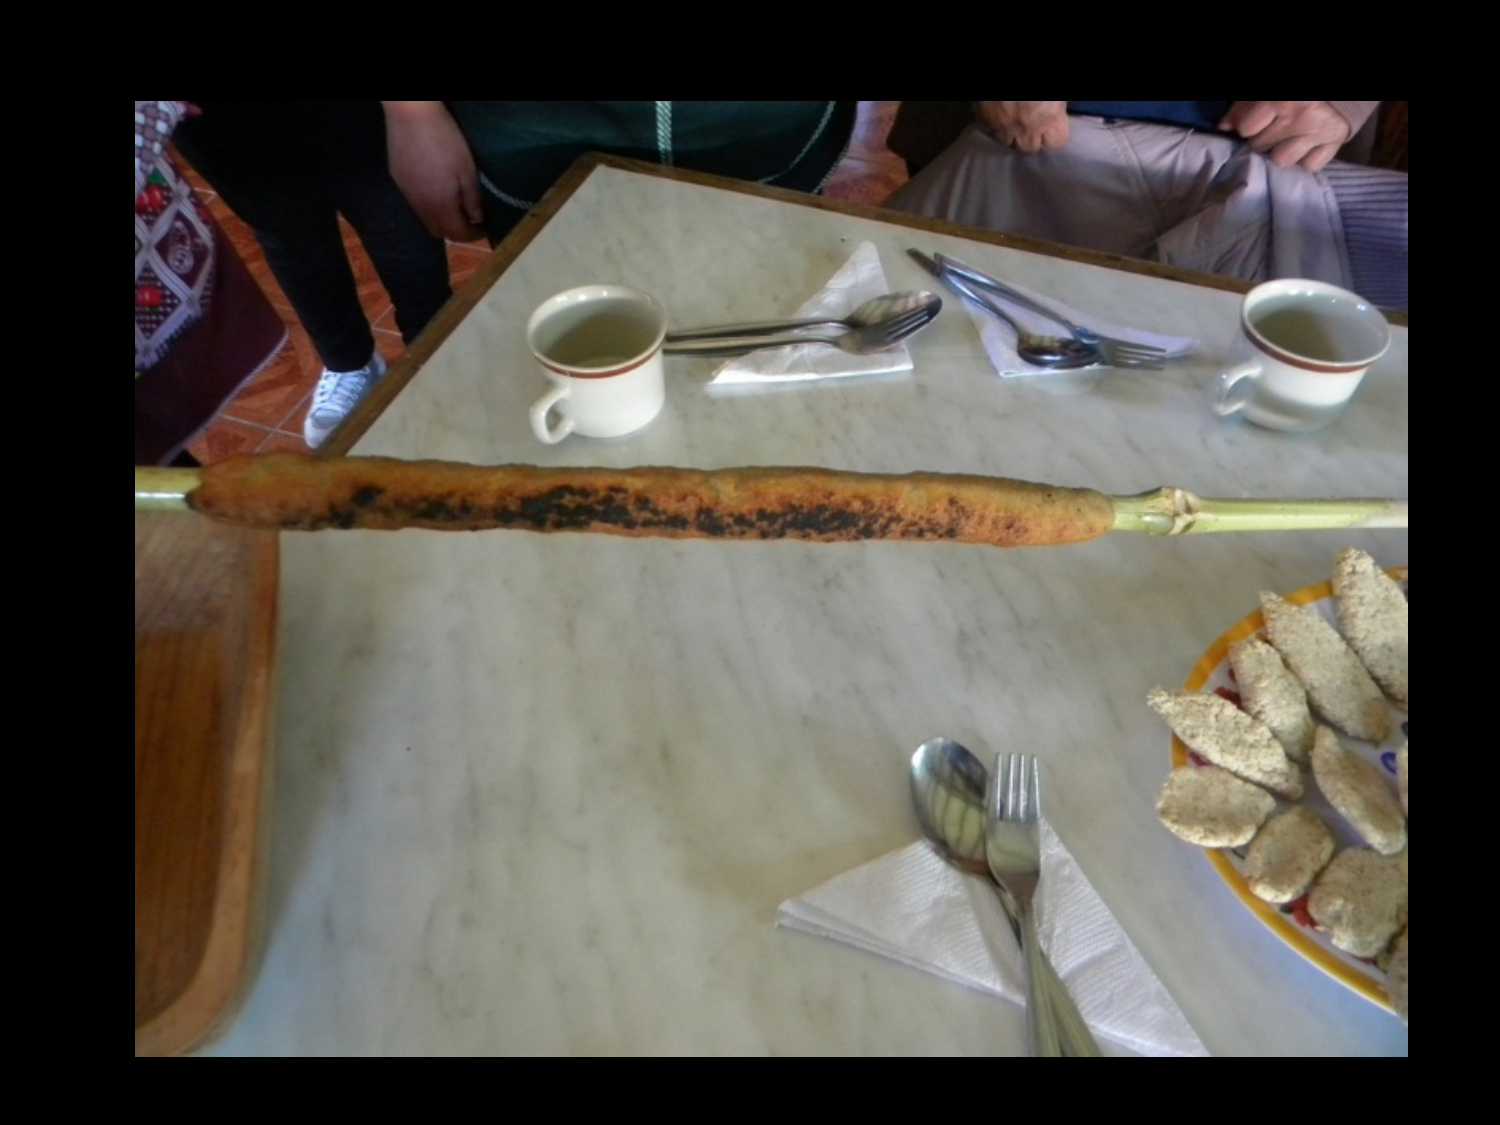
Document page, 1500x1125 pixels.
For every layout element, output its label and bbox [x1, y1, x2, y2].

list [135, 101, 1408, 1057]
